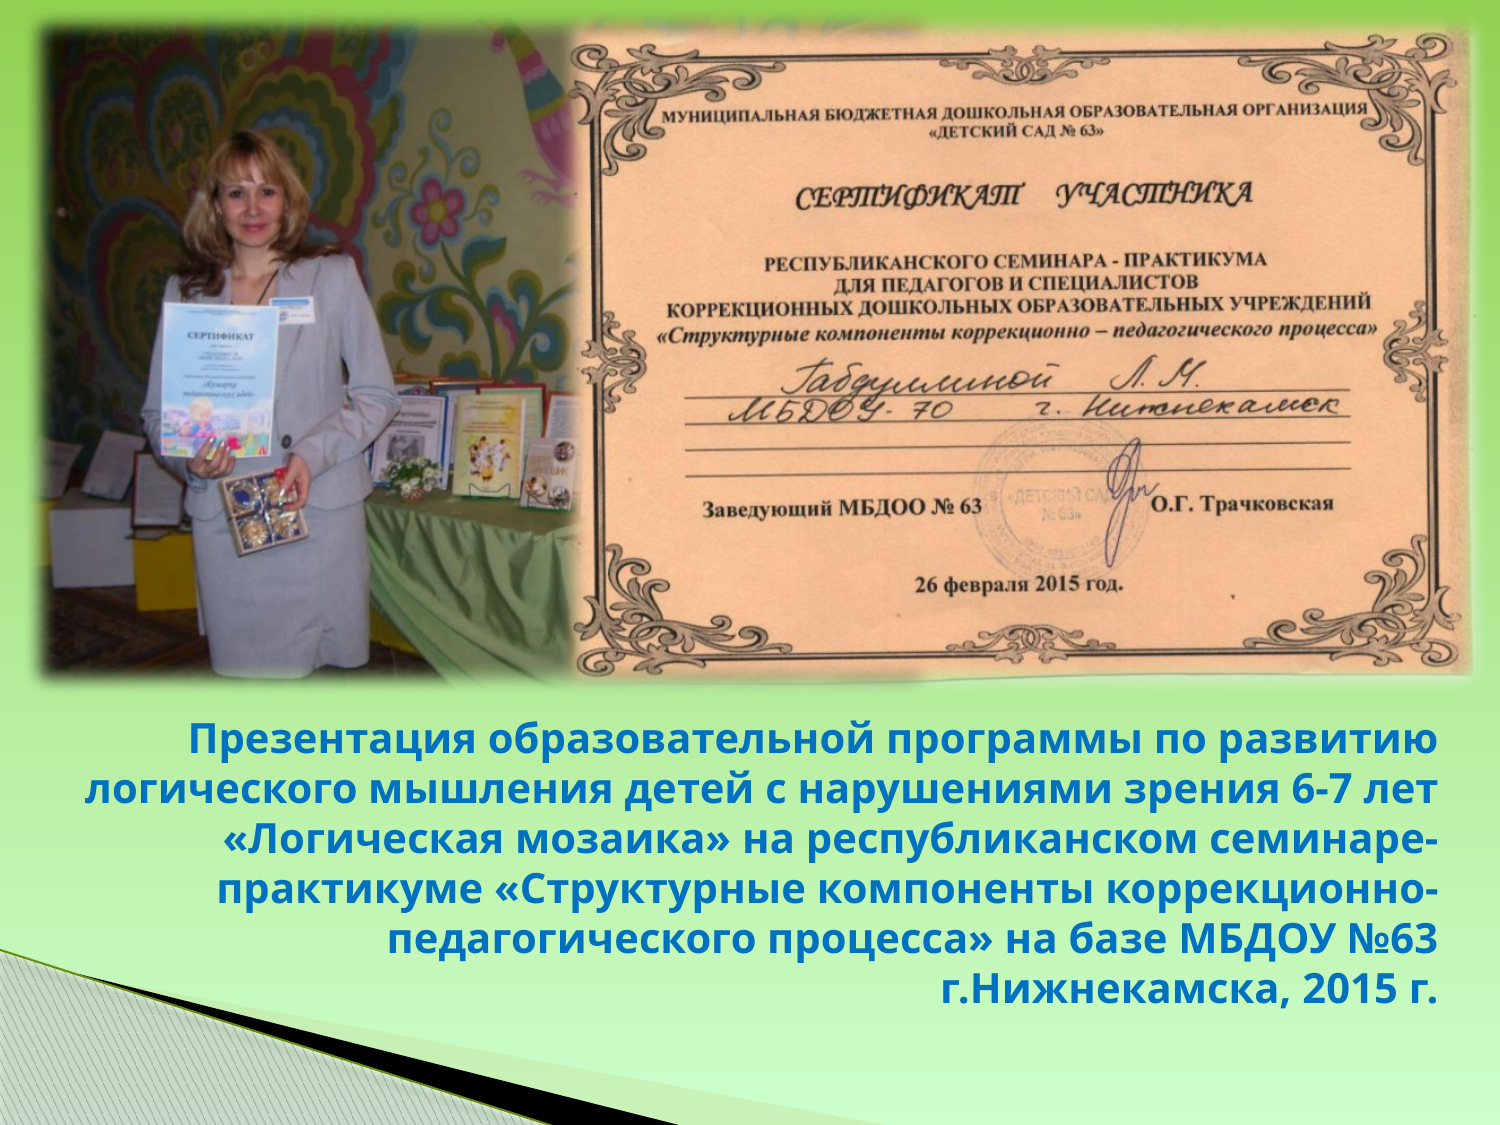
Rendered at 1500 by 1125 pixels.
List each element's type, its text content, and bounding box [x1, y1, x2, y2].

picture [23, 8, 1490, 696]
text_box Презентация образовательной программы по развитию логического мышления детей с нарушениями зрения 6-7 лет «Логическая мозаика» на республиканском семинаре-практикуме «Структурные компоненты коррекционно-педагогического процесса» на базе МБДОУ №63 г.Нижнекамска, 2015 г. [23, 706, 1454, 1019]
